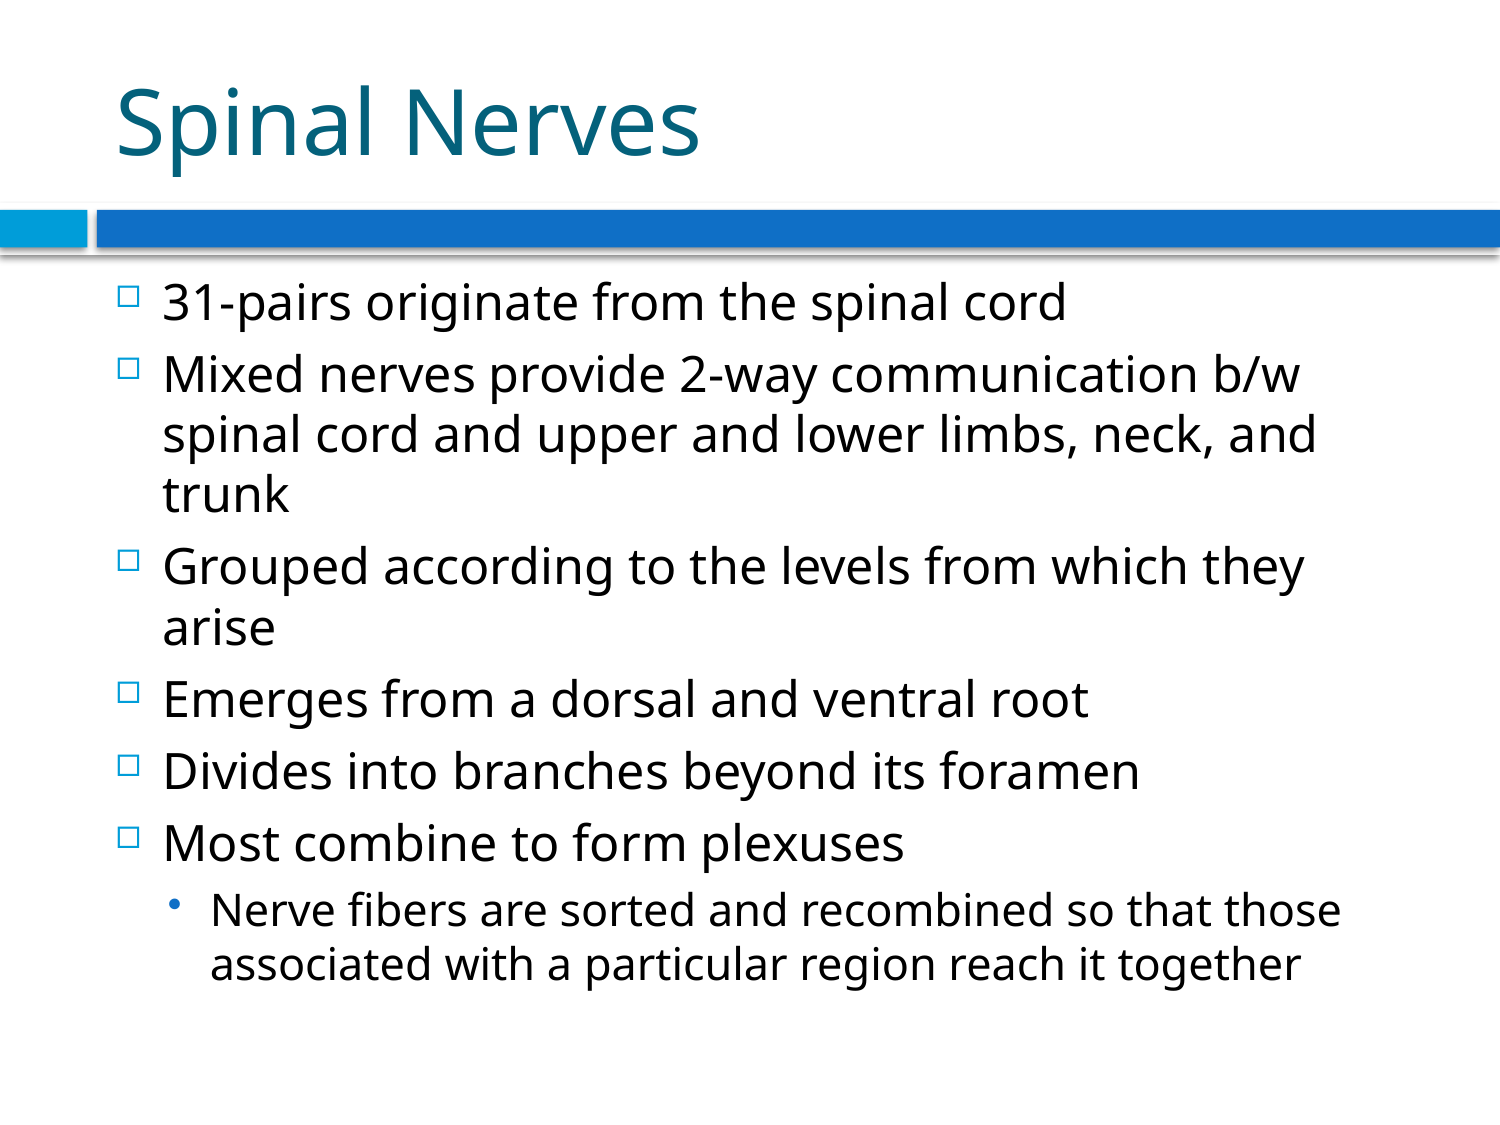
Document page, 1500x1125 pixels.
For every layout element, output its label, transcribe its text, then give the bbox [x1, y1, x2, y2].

title Spinal Nerves [100, 37, 1439, 201]
list 31-pairs originate from the spinal cord Mixed nerves provide 2-way communication b/w spinal cord and upper and lower limbs, neck, and trunk Grouped according to the levels from which they arise Emerges from a dorsal and ventral root Divides into branches beyond its foramen Most combine to form plexuses Nerve fibers are sorted and recombined so that those associated with a particular region reach it together [100, 262, 1439, 1001]
